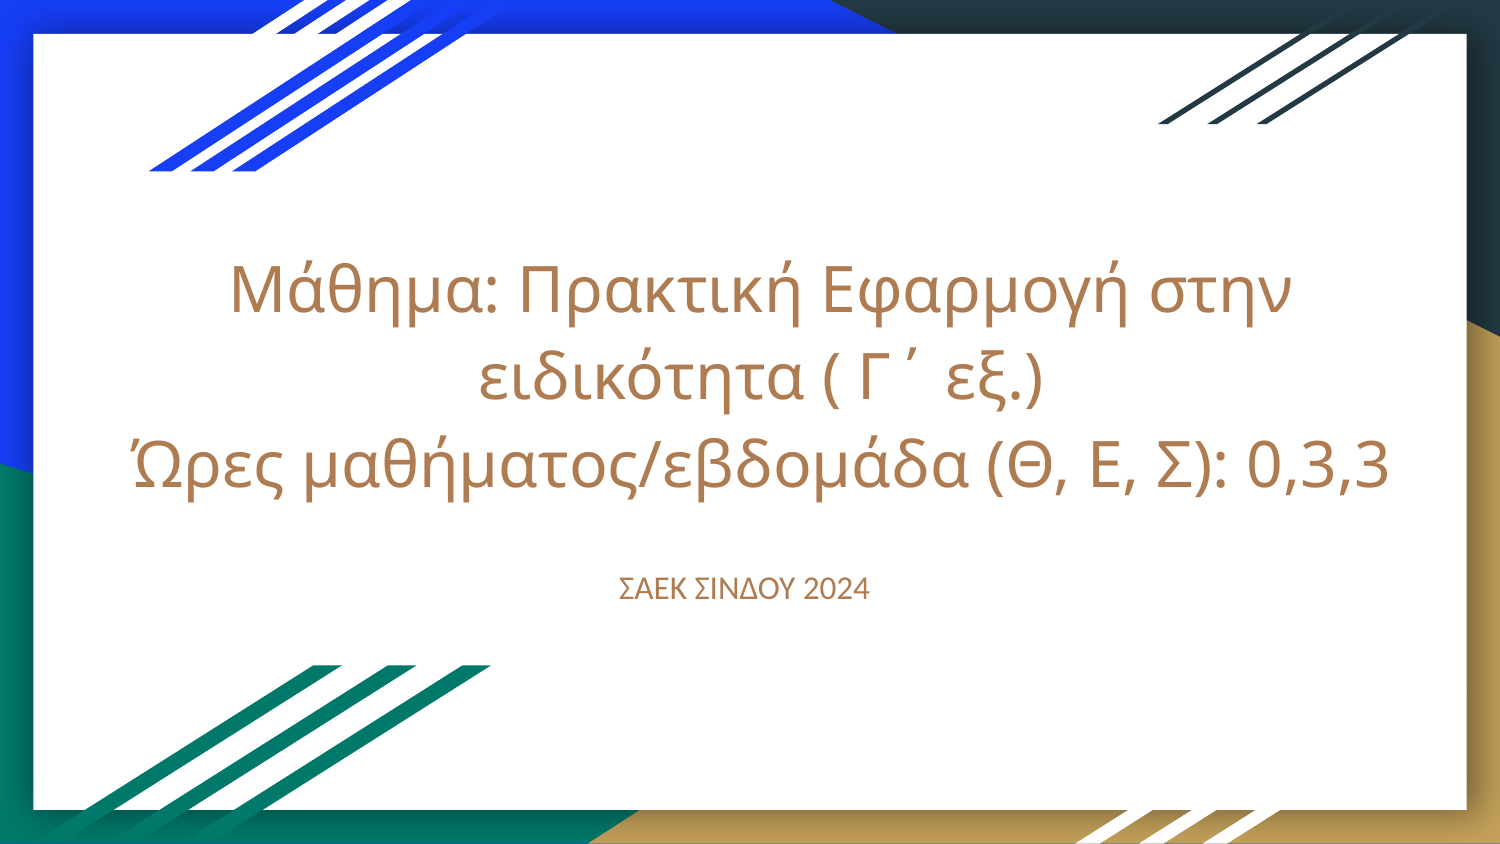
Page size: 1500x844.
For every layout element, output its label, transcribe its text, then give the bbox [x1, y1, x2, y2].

title Μάθημα: Πρακτική Εφαρμογή στην ειδικότητα ( Γ΄ εξ.) Ώρες μαθήματος/εβδομάδα (Θ, Ε, Σ): 0,3,3 [115, 228, 1407, 537]
subtitle ΣΑΕΚ ΣΙΝΔΟΥ 2024 [304, 559, 1185, 646]
